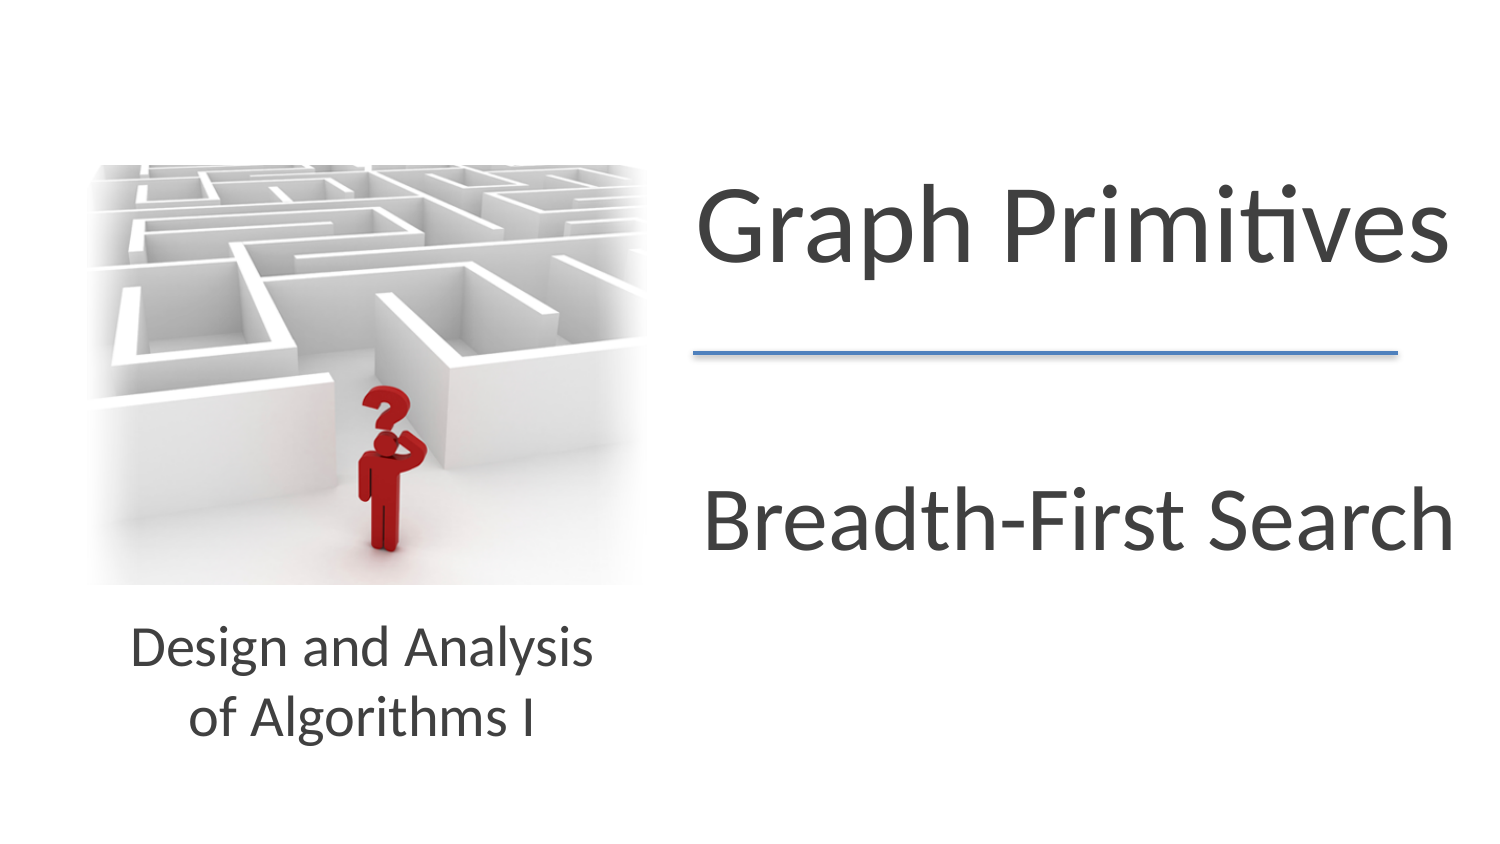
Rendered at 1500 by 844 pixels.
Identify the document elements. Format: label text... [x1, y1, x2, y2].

picture [87, 165, 648, 585]
text_box Graph Primitives [680, 99, 1493, 335]
title Breadth-First Search [687, 380, 1488, 647]
text_box Design and Analysis of Algorithms I [87, 609, 638, 747]
